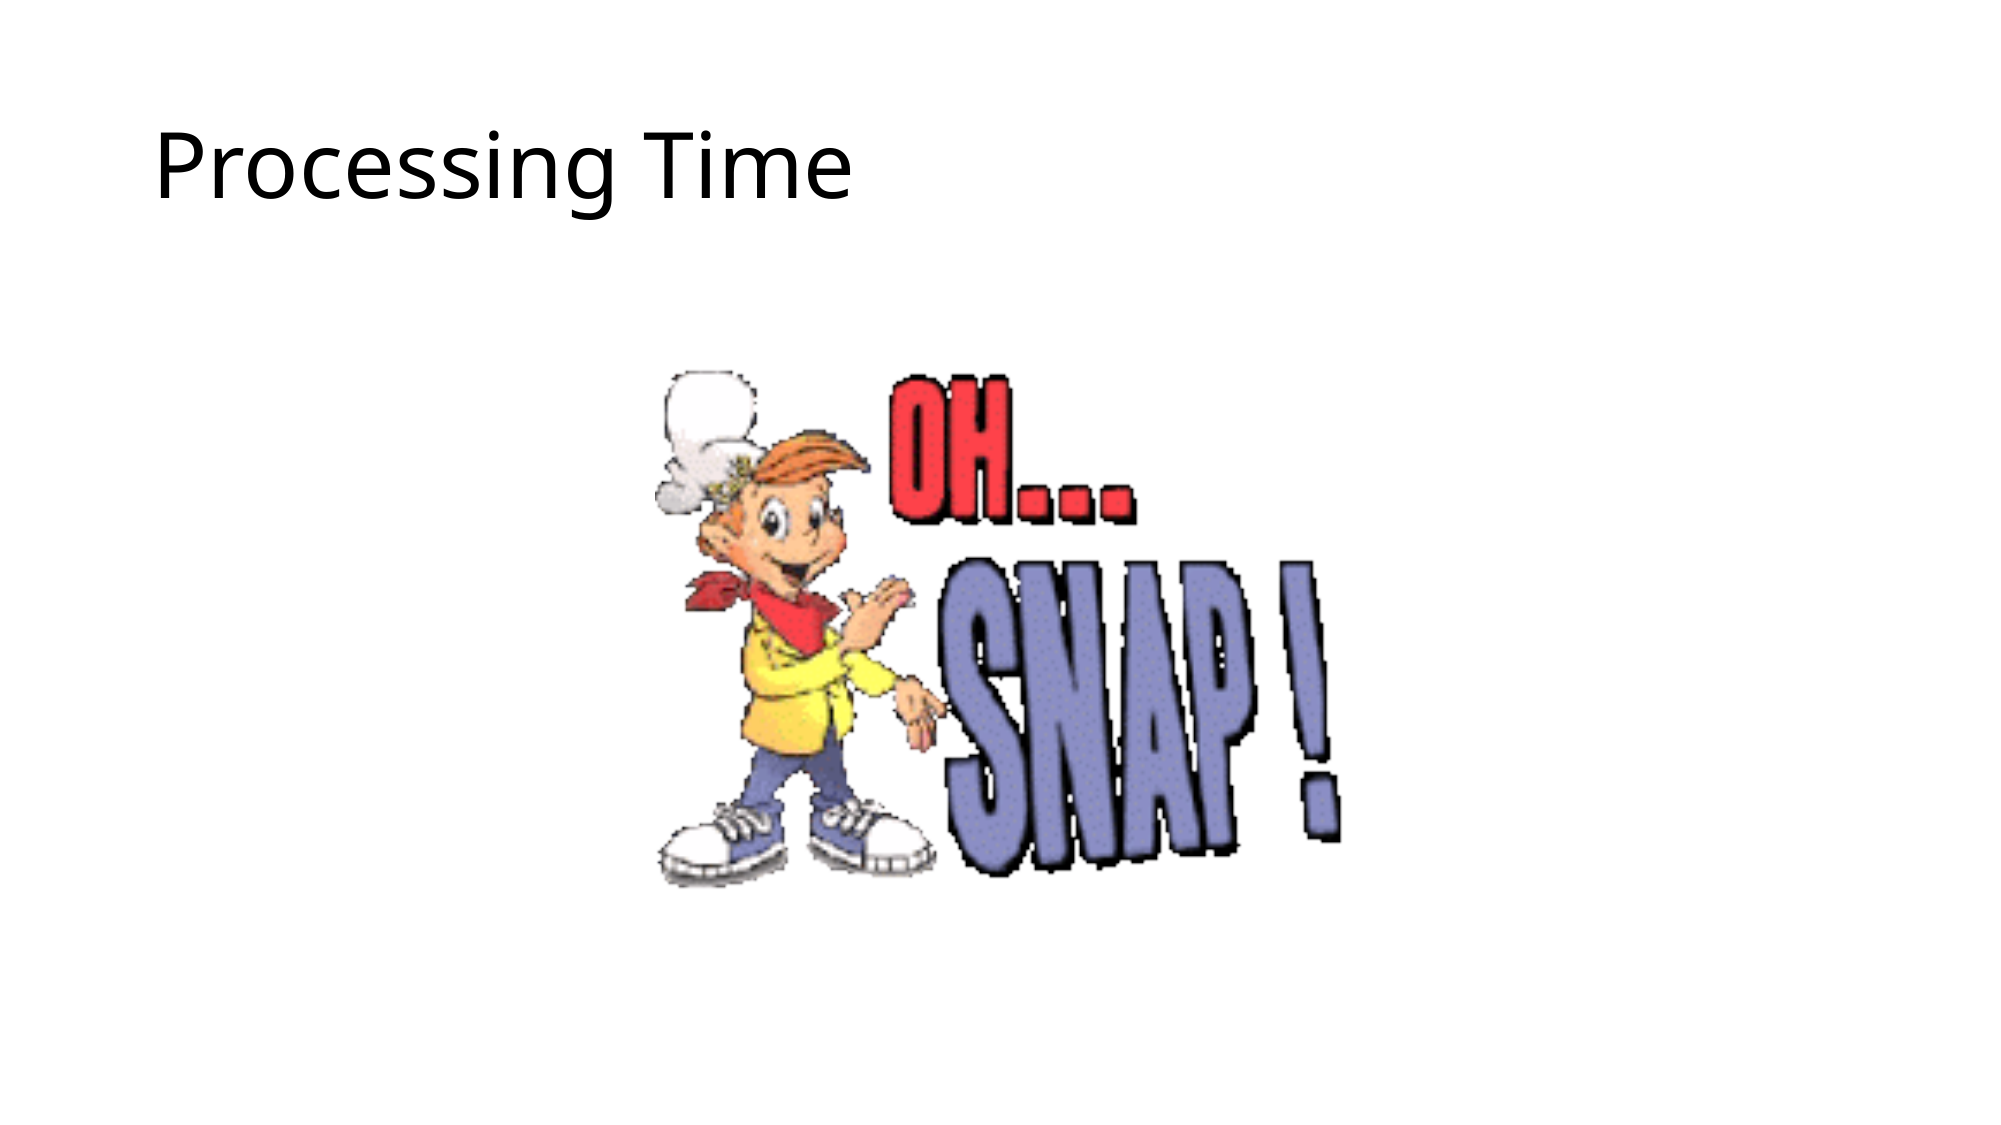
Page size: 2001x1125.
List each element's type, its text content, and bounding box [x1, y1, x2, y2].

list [655, 368, 1346, 893]
title Processing Time [137, 59, 1863, 278]
